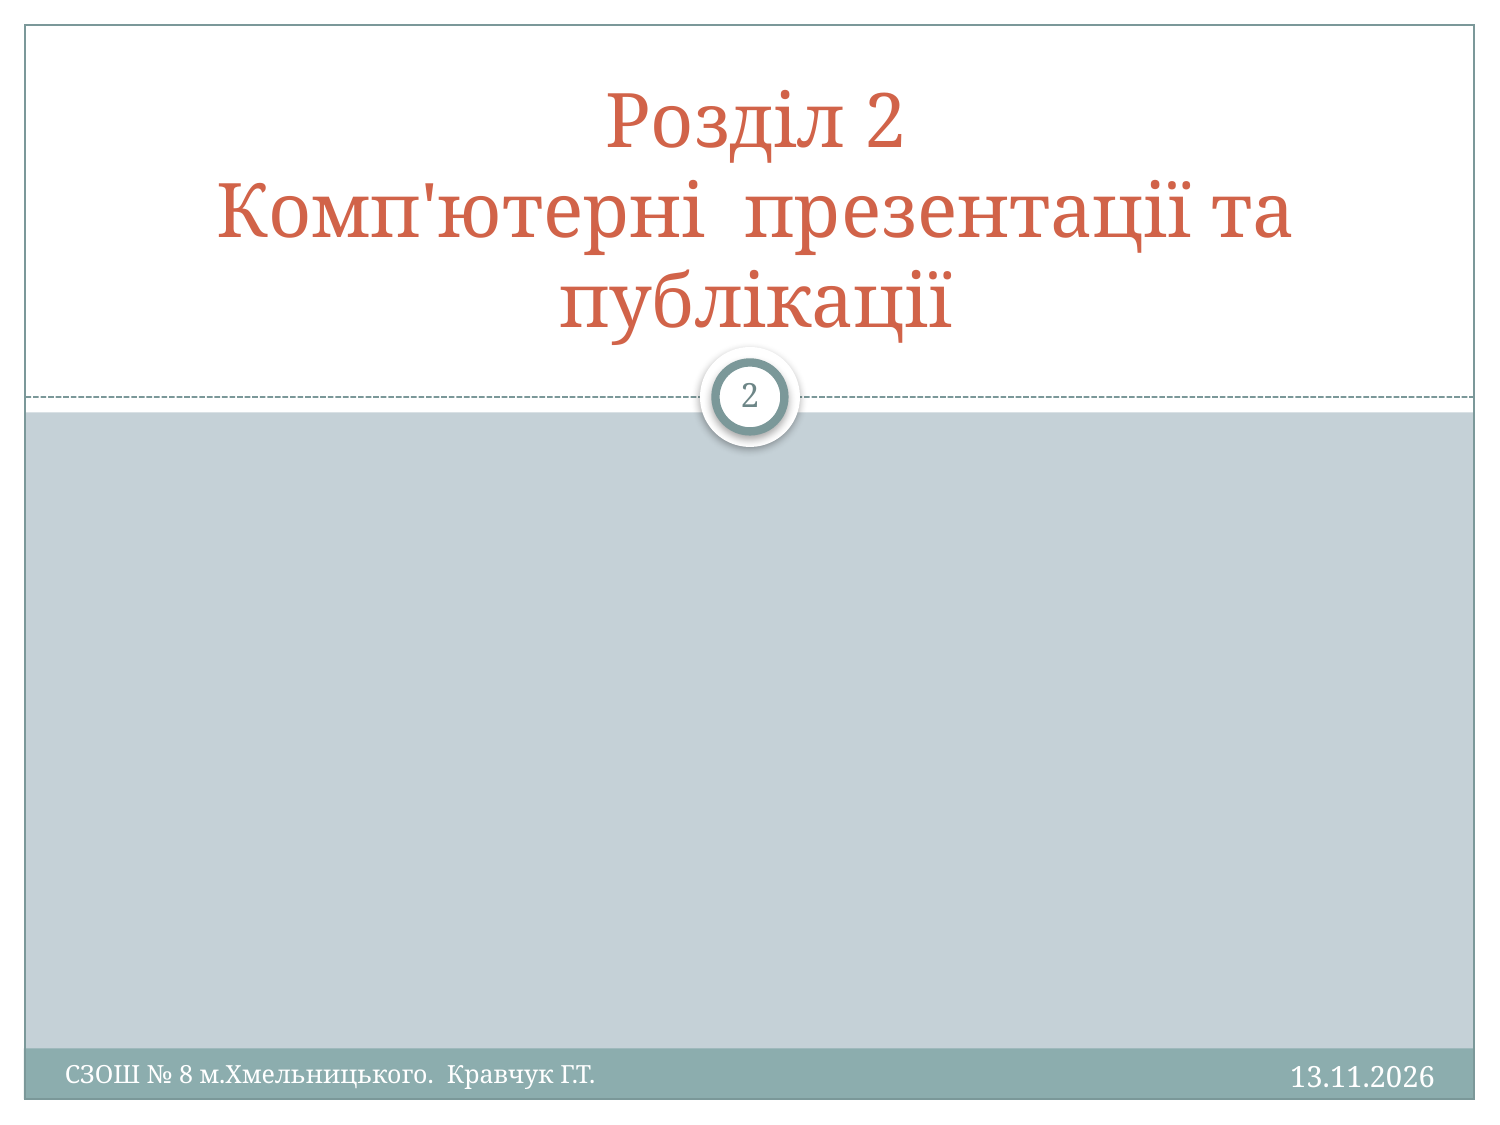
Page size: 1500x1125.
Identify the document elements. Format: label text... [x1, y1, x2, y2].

footer СЗОШ № 8 м.Хмельницького. Кравчук Г.Т. [50, 1051, 704, 1112]
title Розділ 2 Комп'ютерні презентації та публікації [46, 62, 1465, 350]
slide_number 2 [712, 360, 788, 434]
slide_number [950, 1050, 1450, 1111]
